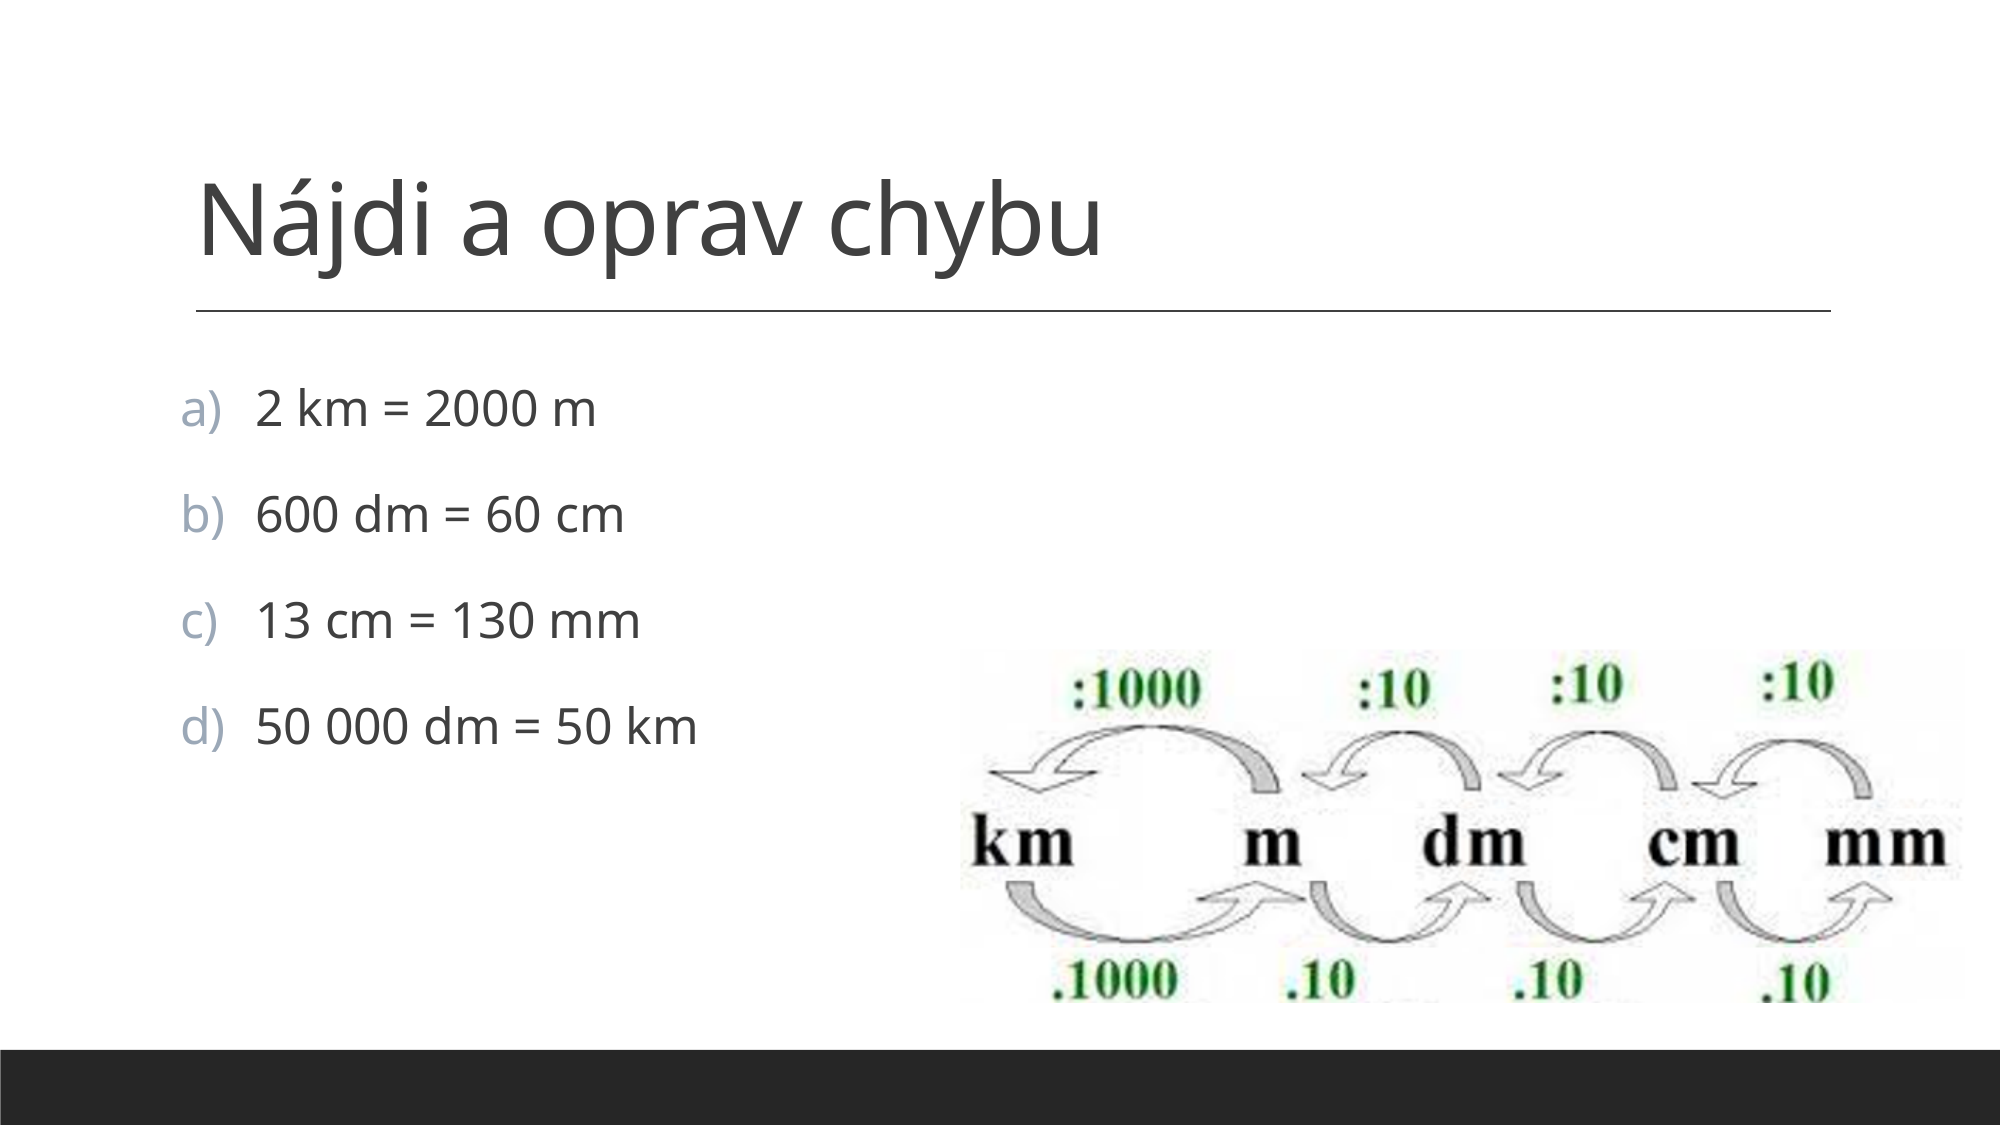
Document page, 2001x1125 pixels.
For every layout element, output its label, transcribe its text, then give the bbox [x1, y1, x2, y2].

list 2 km = 2000 m 600 dm = 60 cm 13 cm = 130 mm 50 000 dm = 50 km [180, 365, 1830, 963]
picture [955, 643, 1966, 1004]
title Nájdi a oprav chybu [180, 47, 1830, 285]
